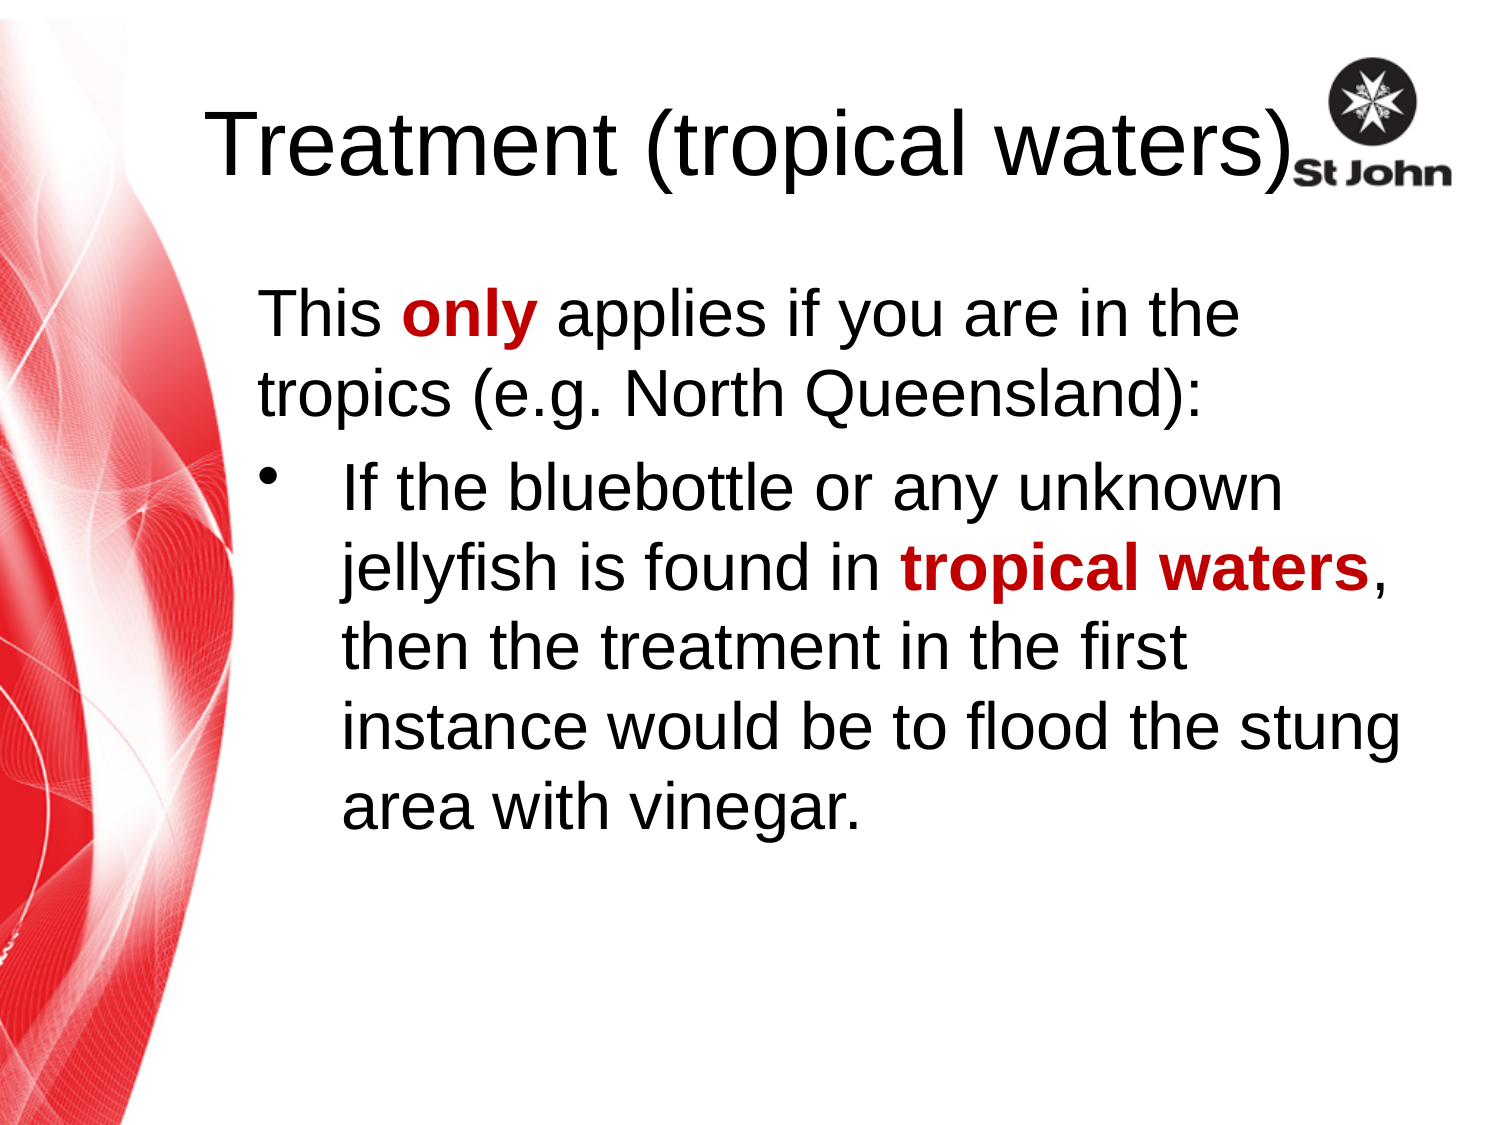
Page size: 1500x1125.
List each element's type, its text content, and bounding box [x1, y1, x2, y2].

list This only applies if you are in the tropics (e.g. North Queensland): If the bluebottle or any unknown jellyfish is found in tropical waters, then the treatment in the first instance would be to flood the stung area with vinegar. [242, 262, 1425, 1005]
picture [0, 19, 1500, 1125]
title Treatment (tropical waters) [75, 45, 1425, 233]
